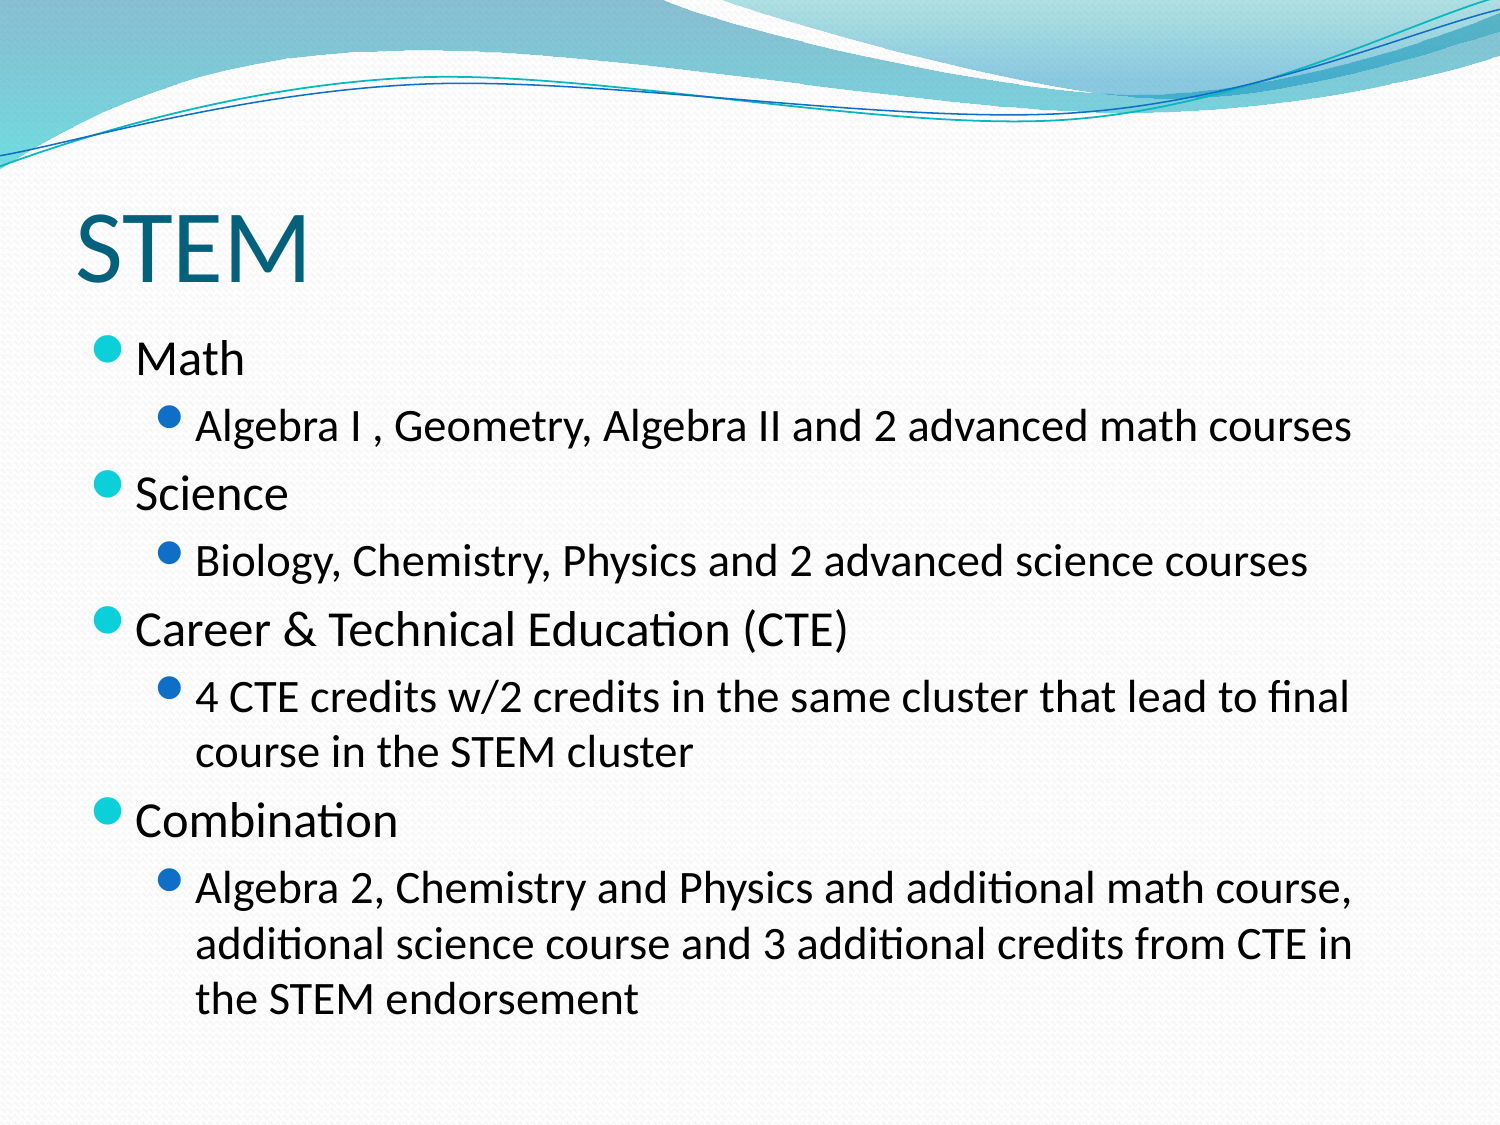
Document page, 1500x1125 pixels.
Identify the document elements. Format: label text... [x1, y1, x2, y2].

title STEM [75, 115, 1425, 303]
list Math Algebra I , Geometry, Algebra II and 2 advanced math courses Science Biology, Chemistry, Physics and 2 advanced science courses Career & Technical Education (CTE) 4 CTE credits w/2 credits in the same cluster that lead to final course in the STEM cluster Combination Algebra 2, Chemistry and Physics and additional math course, additional science course and 3 additional credits from CTE in the STEM endorsement [75, 317, 1425, 1038]
